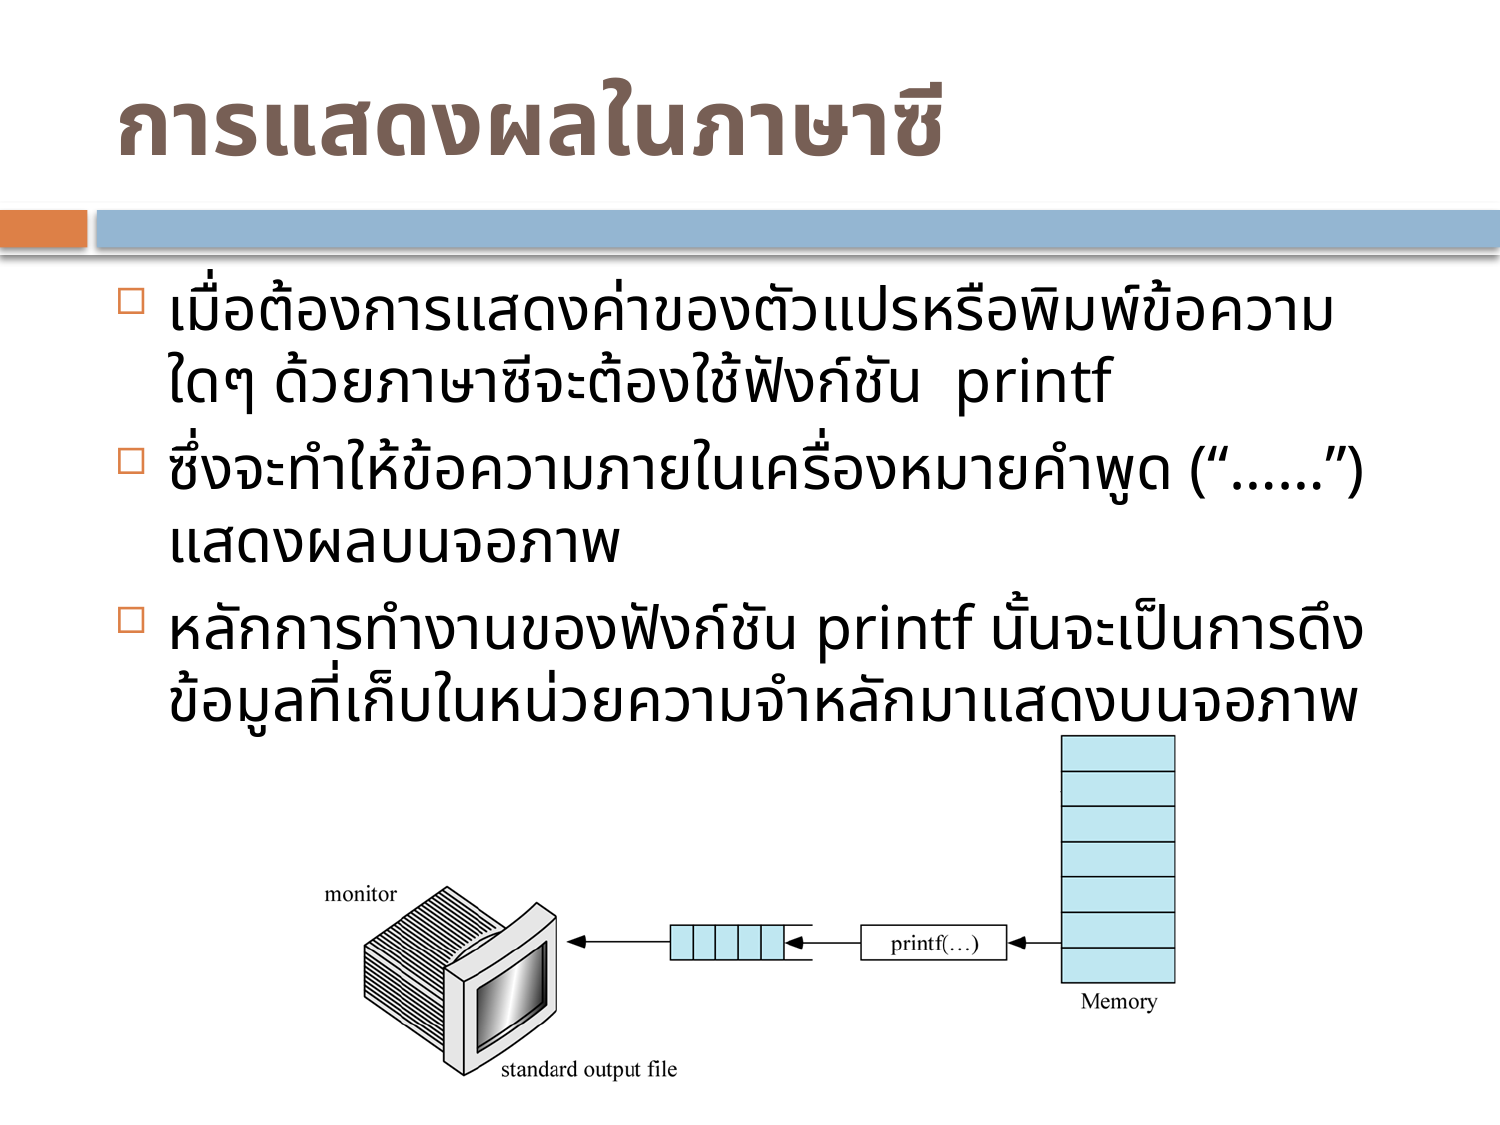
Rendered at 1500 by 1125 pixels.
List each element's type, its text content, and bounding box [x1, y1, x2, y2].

list เมื่อต้องการแสดงค่าของตัวแปรหรือพิมพ์ข้อความใดๆ ด้วยภาษาซีจะต้องใช้ฟังก์ชัน printf ซึ่งจะทำให้ข้อความภายในเครื่องหมายคำพูด (“……”) แสดงผลบนจอภาพ หลักการทำงานของฟังก์ชัน printf นั้นจะเป็นการดึงข้อมูลที่เก็บในหน่วยความจำหลักมาแสดงบนจอภาพ [100, 262, 1438, 1000]
picture [324, 726, 1176, 1100]
title การแสดงผลในภาษาซี [100, 37, 1438, 200]
